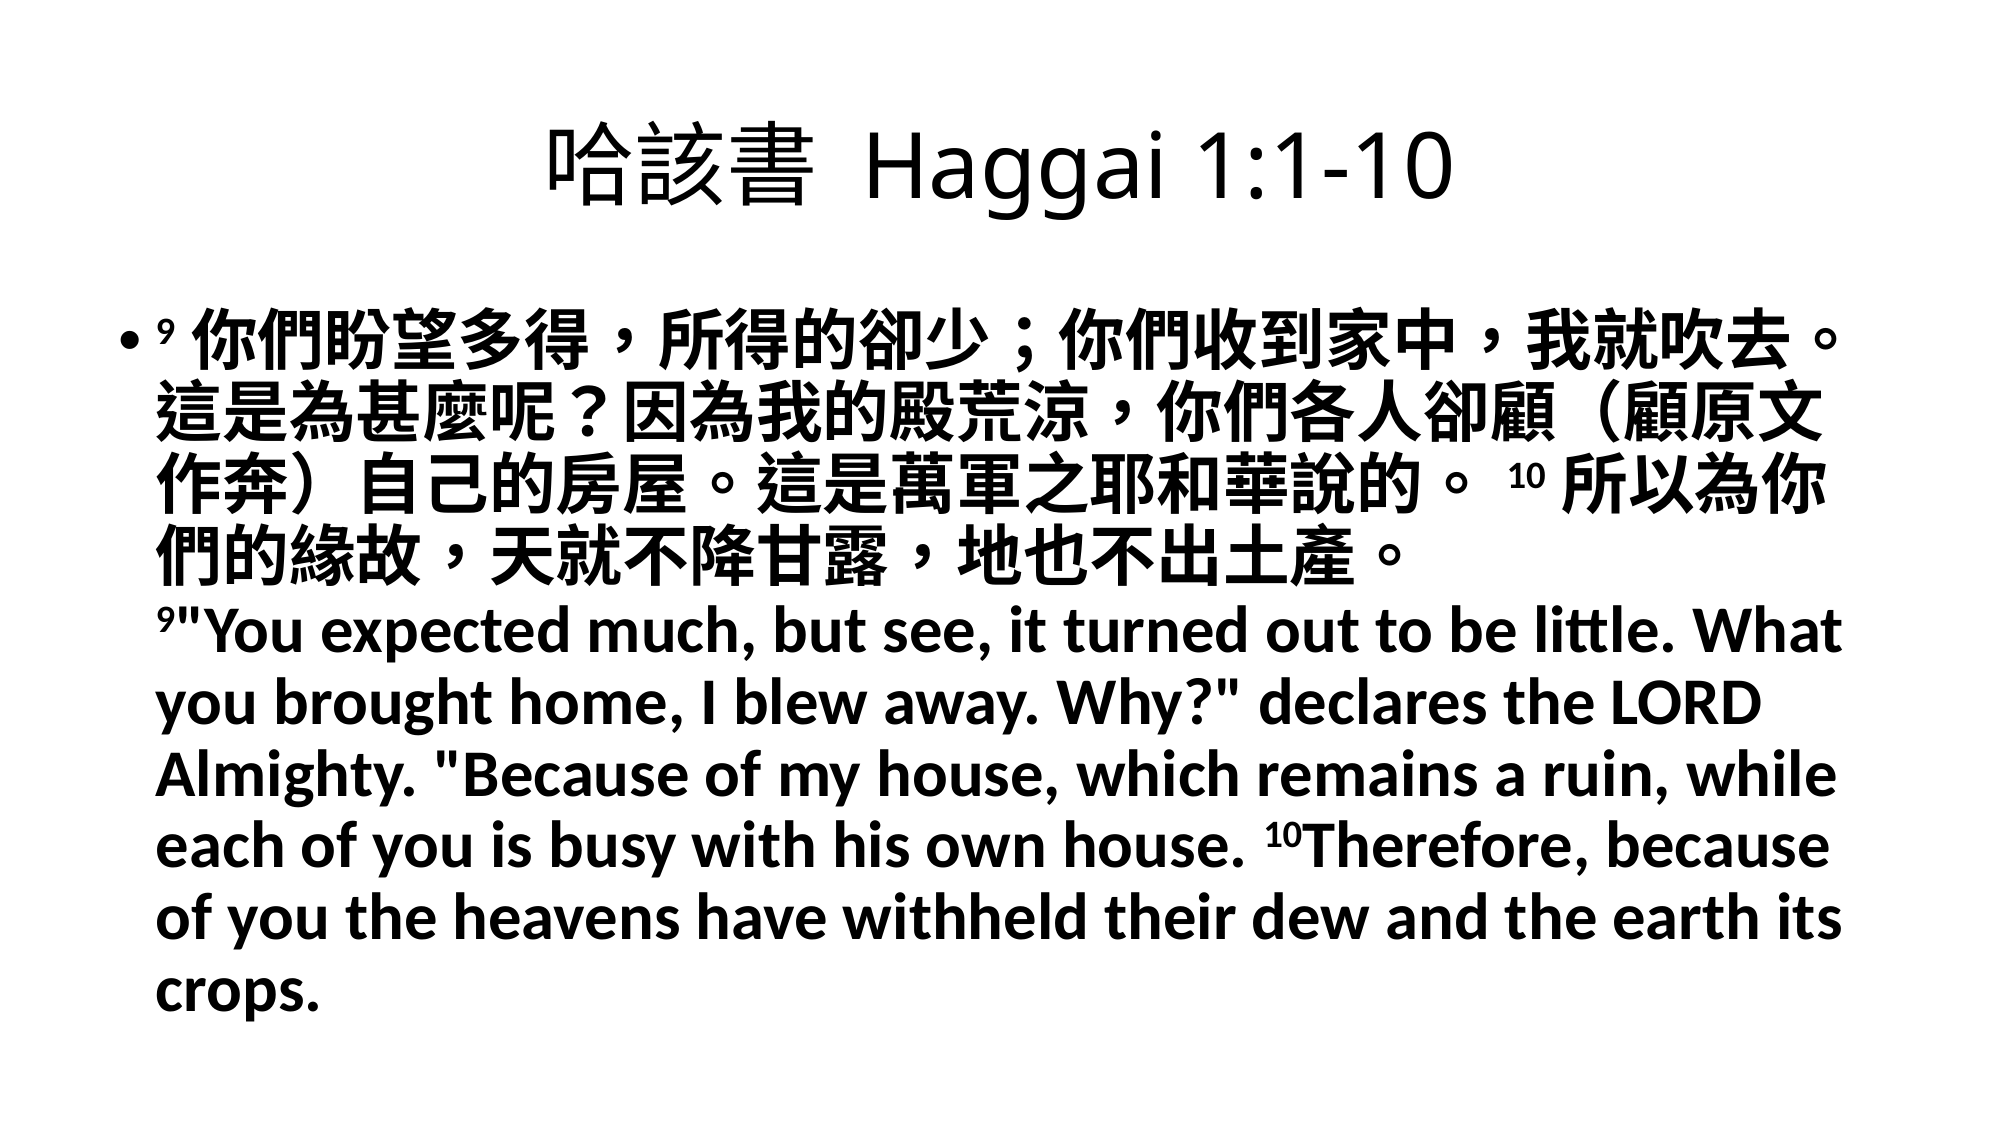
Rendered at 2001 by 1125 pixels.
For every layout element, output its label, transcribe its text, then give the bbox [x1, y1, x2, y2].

list 9你們盼望多得，所得的卻少；你們收到家中，我就吹去。這是為甚麼呢？因為我的殿荒涼，你們各人卻顧（顧原文作奔）自己的房屋。這是萬軍之耶和華說的。10所以為你們的緣故，天就不降甘露，地也不出土產。 9"You expected much, but see, it turned out to be little. What you brought home, I blew away. Why?" declares the LORD Almighty. "Because of my house, which remains a ruin, while each of you is busy with his own house. 10Therefore, because of you the heavens have withheld their dew and the earth its crops. [103, 299, 1898, 1014]
title 哈該書 Haggai 1:1-10 [137, 59, 1863, 278]
